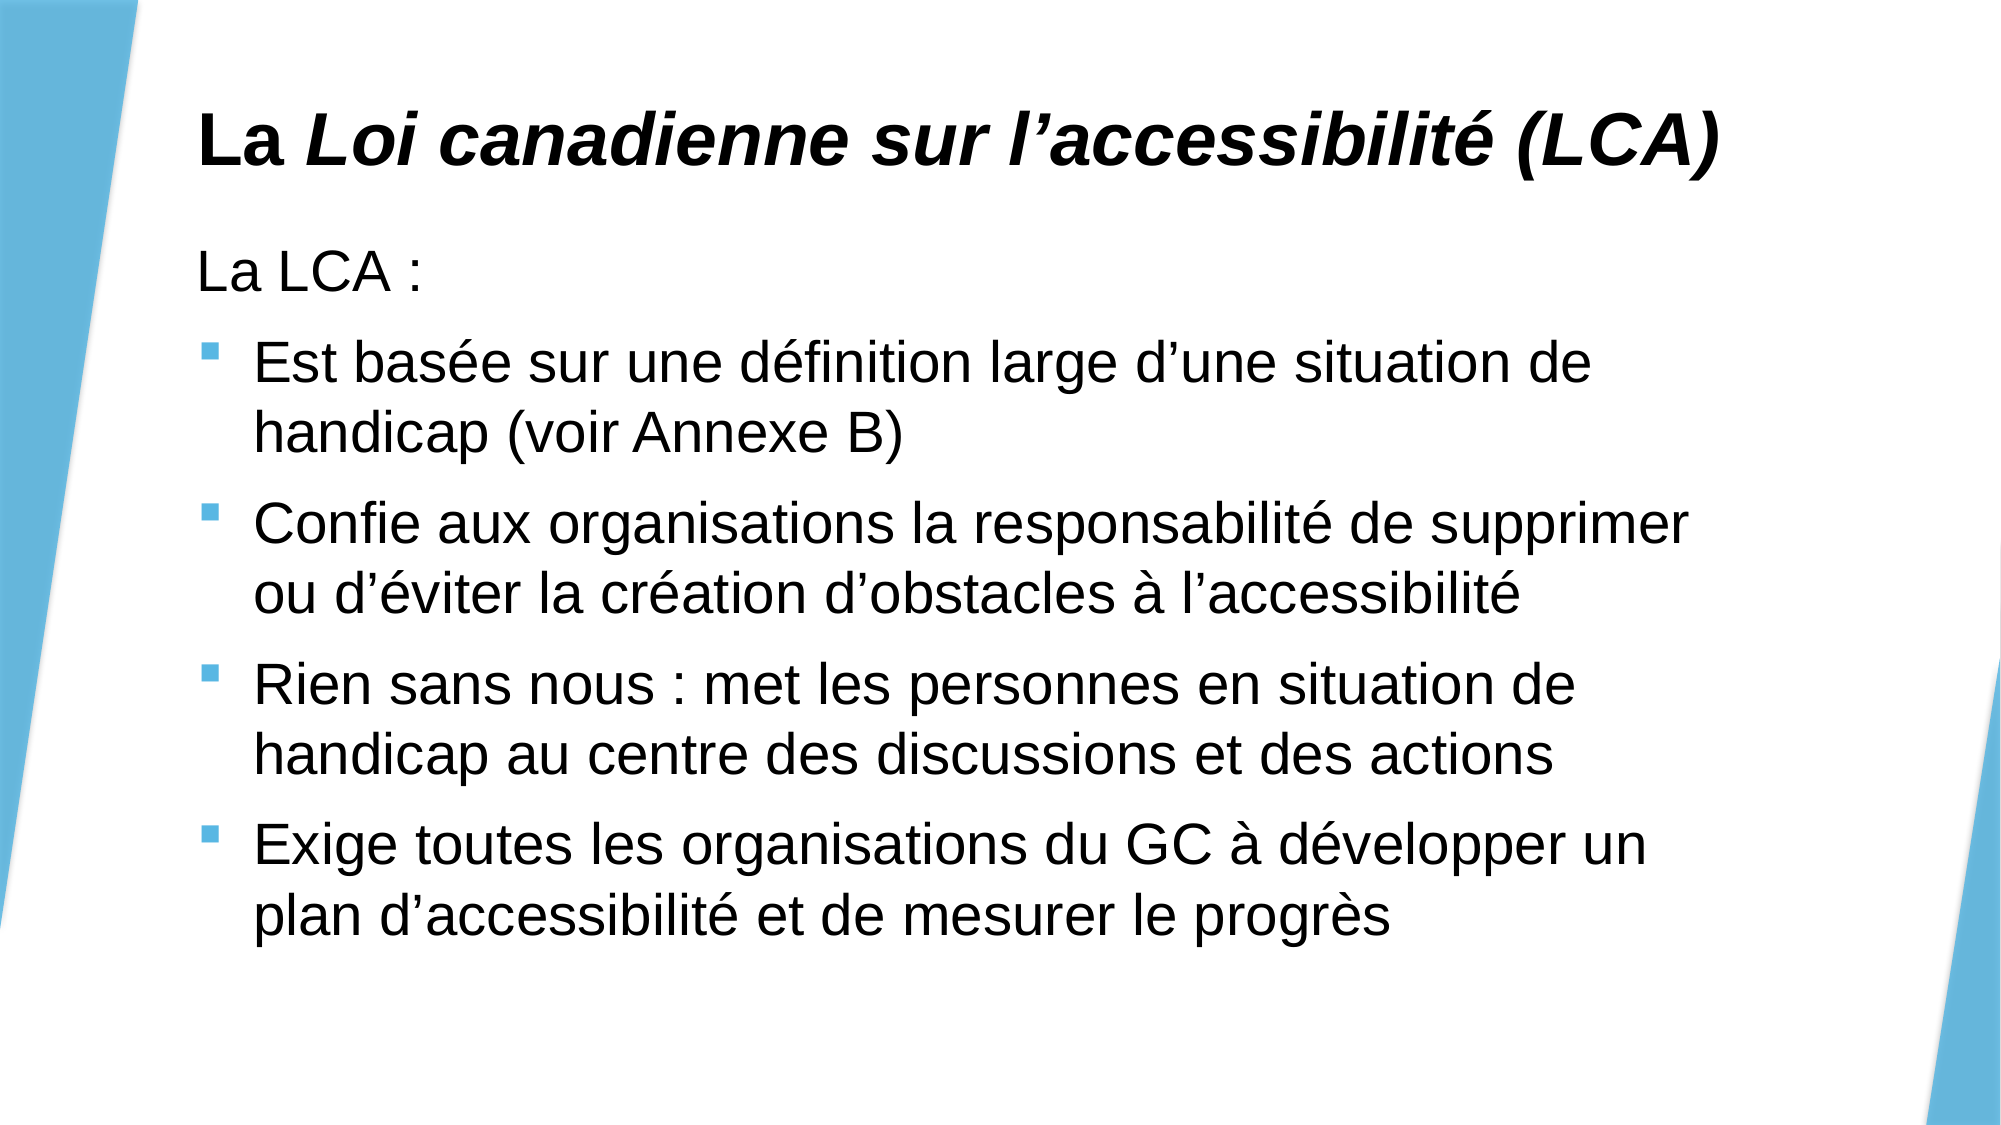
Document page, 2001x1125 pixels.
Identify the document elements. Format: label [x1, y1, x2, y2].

text_box [0, 0, 2000, 1125]
